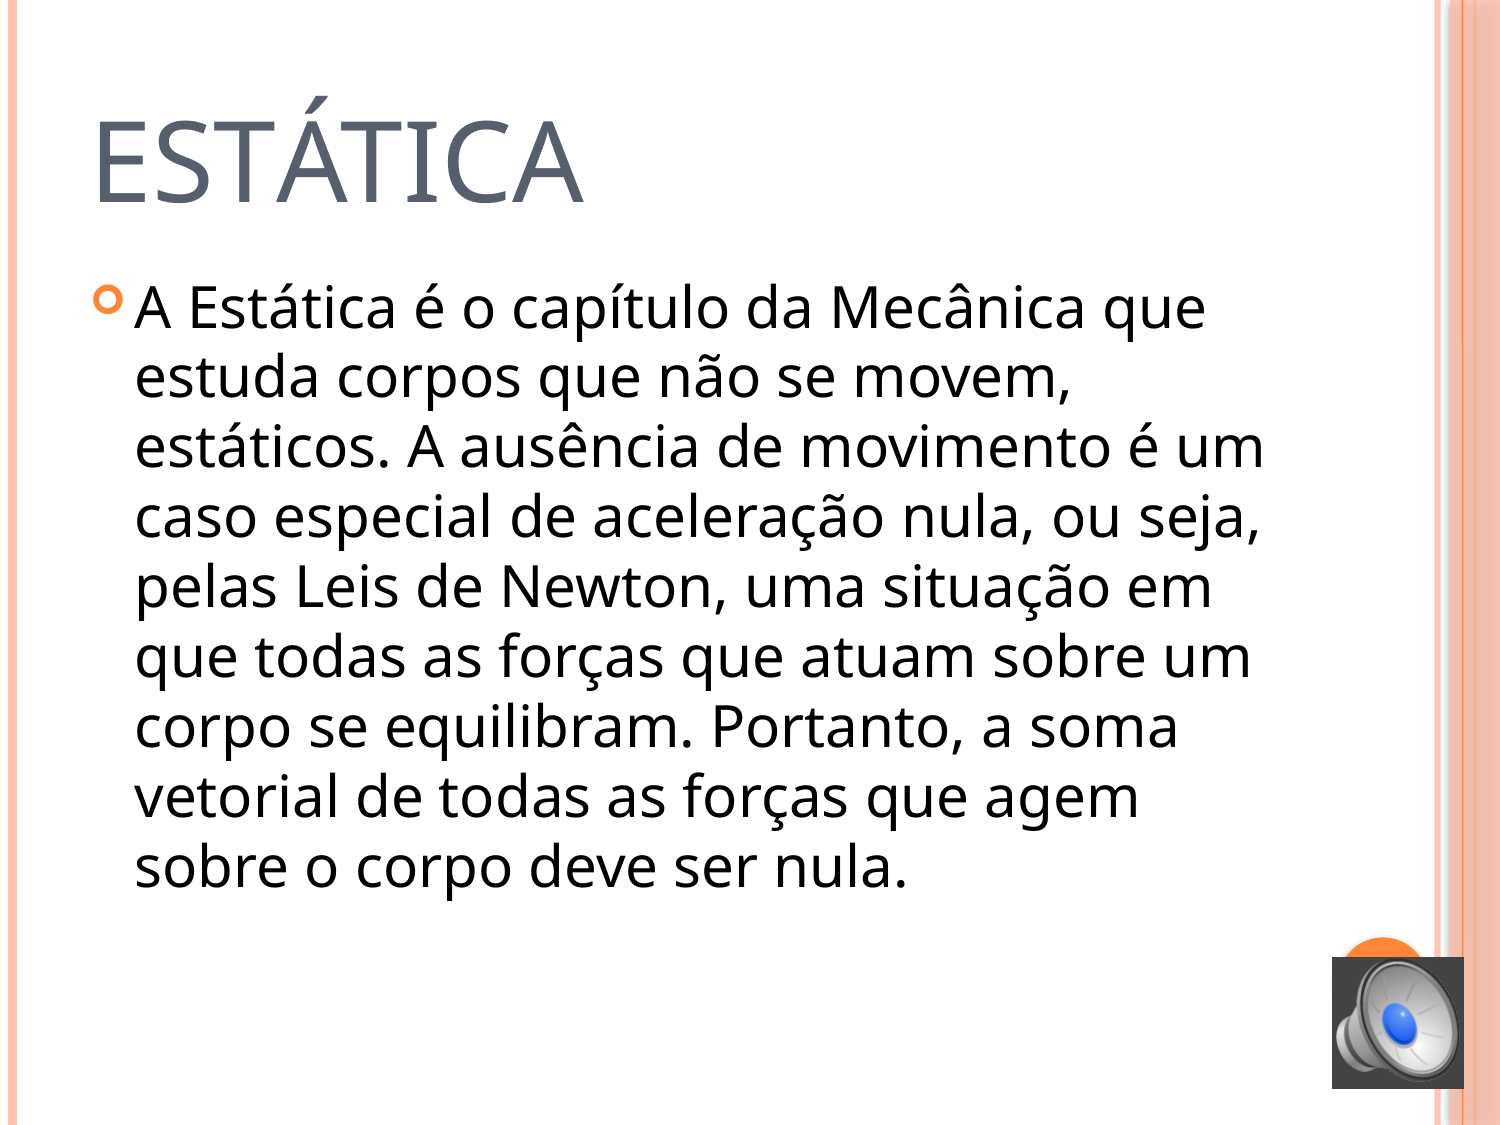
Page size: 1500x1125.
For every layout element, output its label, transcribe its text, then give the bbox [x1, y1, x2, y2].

title Estática [75, 45, 1300, 233]
picture [1330, 955, 1466, 1091]
list A Estática é o capítulo da Mecânica que estuda corpos que não se movem, estáticos. A ausência de movimento é um caso especial de aceleração nula, ou seja, pelas Leis de Newton, uma situação em que todas as forças que atuam sobre um corpo se equilibram. Portanto, a soma vetorial de todas as forças que agem sobre o corpo deve ser nula. [75, 262, 1300, 1062]
